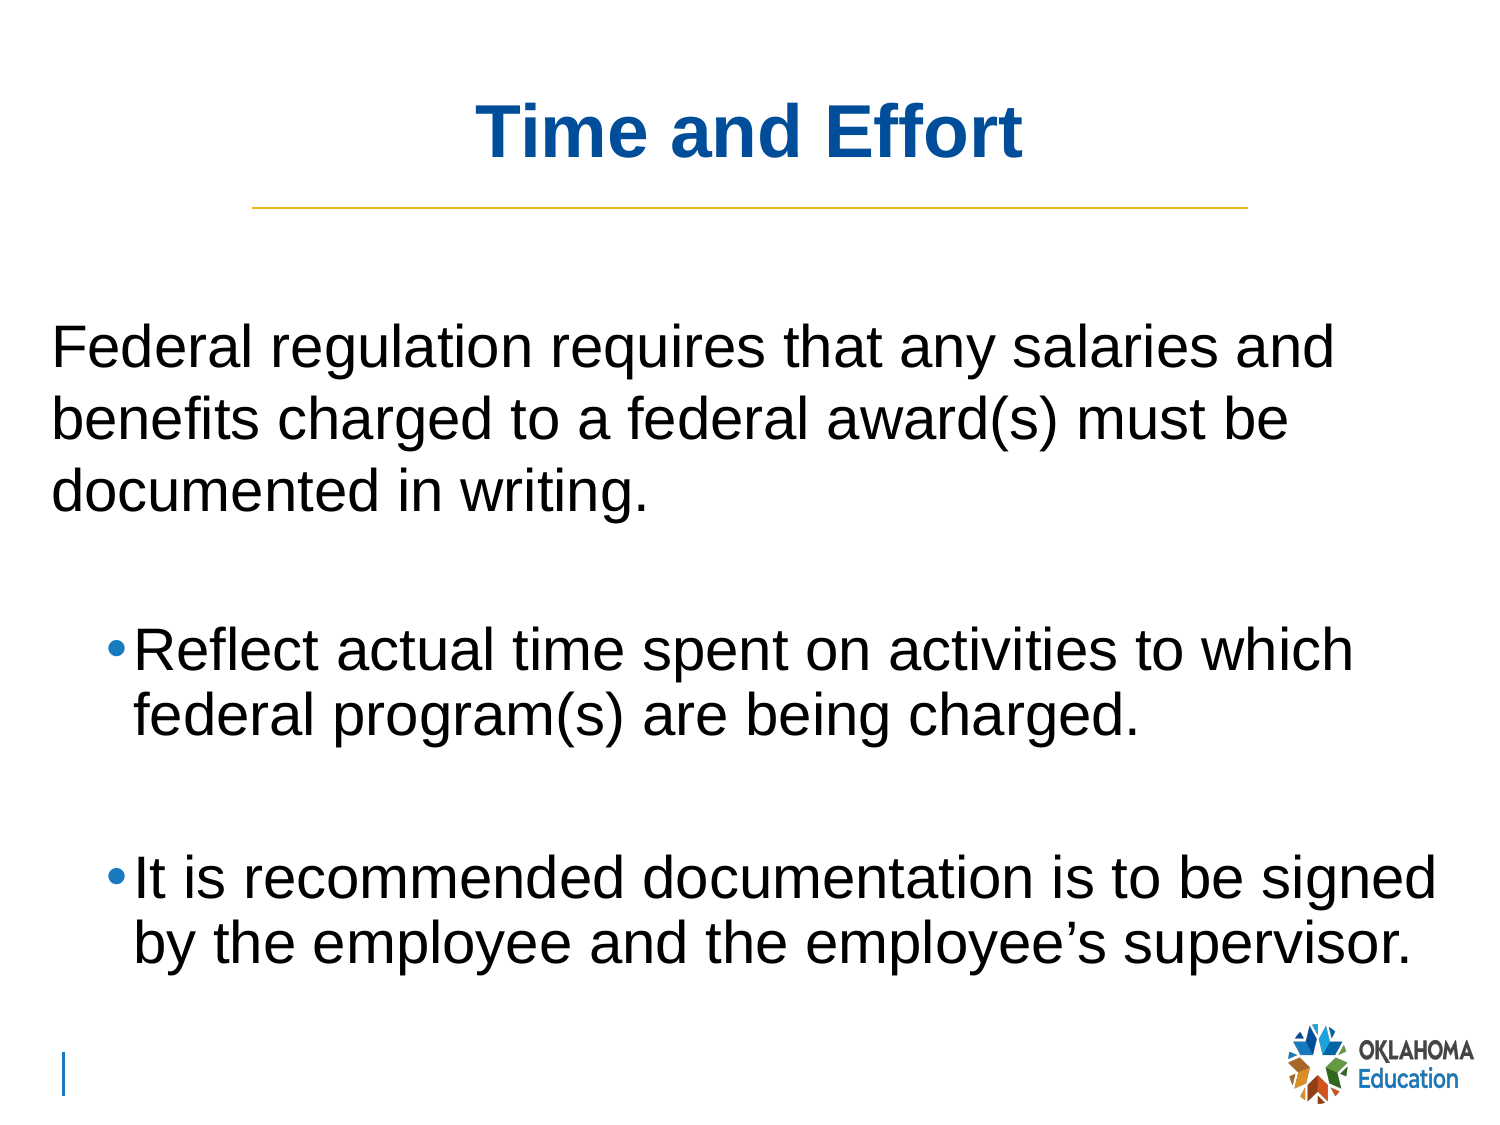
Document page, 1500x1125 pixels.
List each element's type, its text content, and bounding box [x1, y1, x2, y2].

list Federal regulation requires that any salaries and benefits charged to a federal award(s) must be documented in writing. Reflect actual time spent on activities to which federal program(s) are being charged. It is recommended documentation is to be signed by the employee and the employee’s supervisor. [36, 299, 1464, 1014]
title Time and Effort [36, 59, 1464, 207]
picture [1288, 1024, 1474, 1104]
